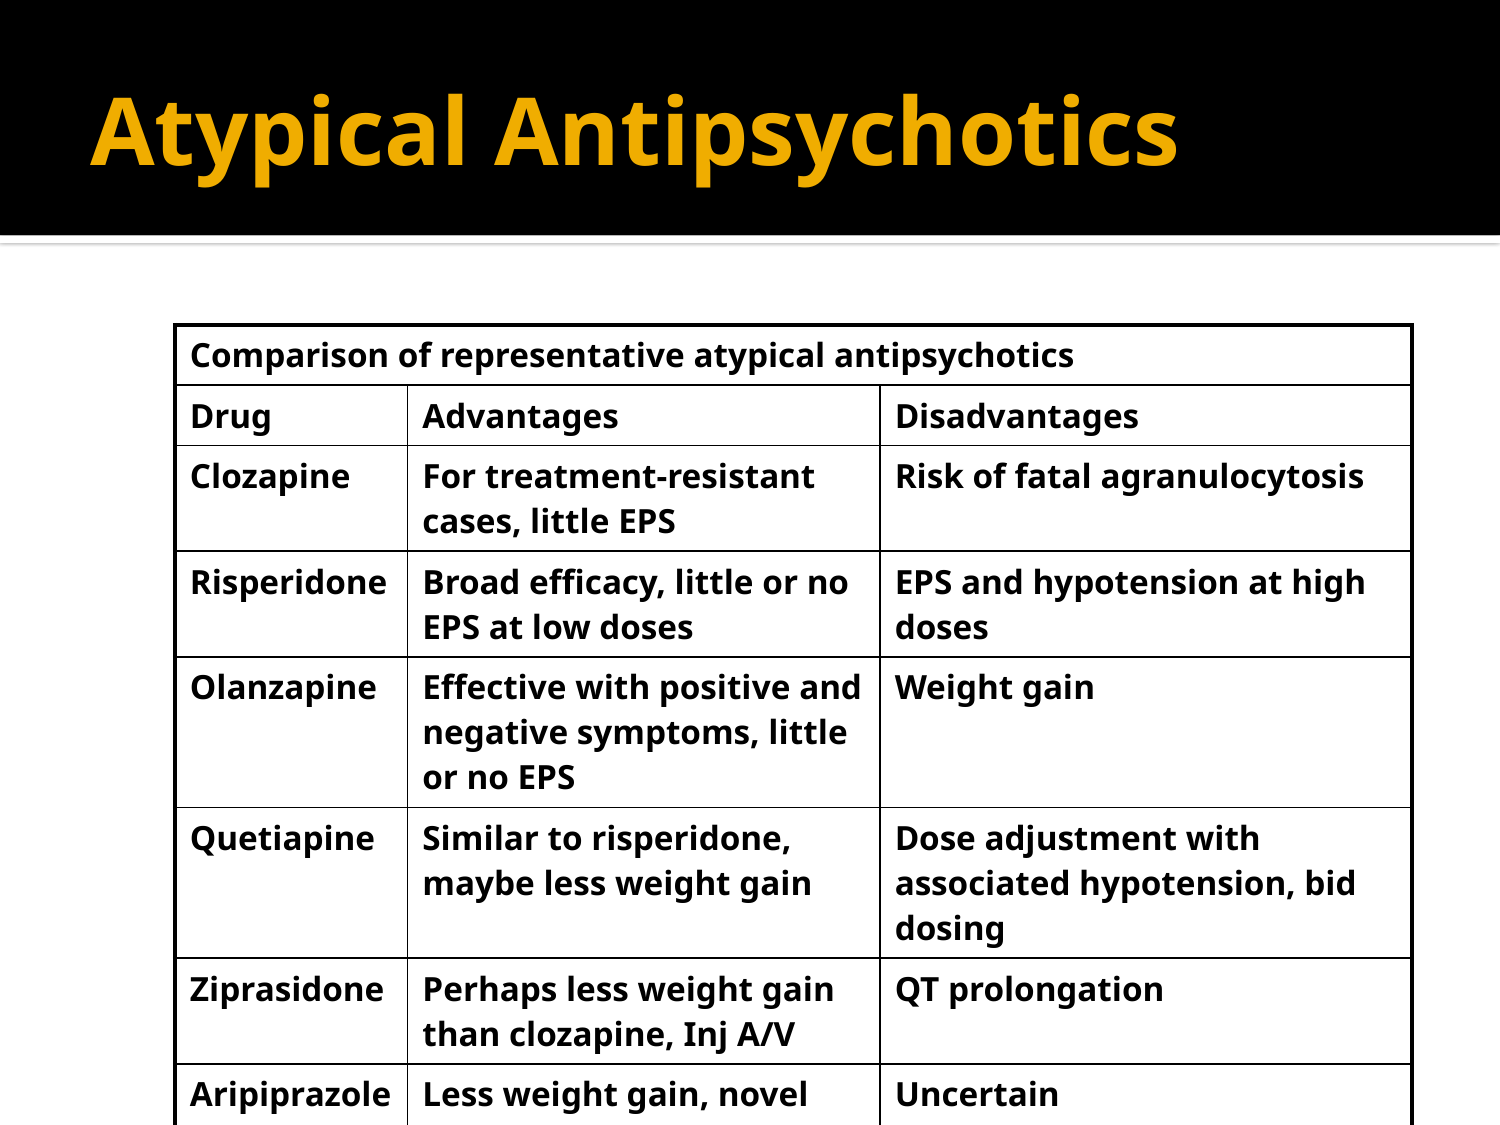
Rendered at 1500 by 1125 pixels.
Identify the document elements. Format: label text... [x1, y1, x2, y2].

table_cell Effective with positive and negative symptoms, little or no EPS [408, 658, 879, 807]
table_cell Ziprasidone [177, 959, 407, 1063]
table_cell Risperidone [177, 552, 407, 656]
table_cell Advantages [408, 386, 879, 445]
table_cell Olanzapine [177, 658, 407, 807]
table_cell EPS and hypotension at high doses [881, 552, 1410, 656]
table_cell Broad efficacy, little or no EPS at low doses [408, 552, 879, 656]
table_cell Dose adjustment with associated hypotension, bid dosing [881, 808, 1410, 957]
table_cell Uncertain [881, 1065, 1410, 1125]
table_header Comparison of representative atypical antipsychotics [177, 327, 1410, 384]
table_cell Weight gain [881, 658, 1410, 807]
table_cell Quetiapine [177, 808, 407, 957]
table_cell Less weight gain, novel mechanism potential [408, 1065, 879, 1125]
table_cell QT prolongation [881, 959, 1410, 1063]
table_cell Drug [177, 386, 407, 445]
title Atypical Antipsychotics [75, 25, 1425, 231]
table_cell For treatment-resistant cases, little EPS [408, 446, 879, 550]
table_cell Clozapine [177, 446, 407, 550]
table_cell Perhaps less weight gain than clozapine, Inj A/V [408, 959, 879, 1063]
table_cell Similar to risperidone, maybe less weight gain [408, 808, 879, 957]
table_cell Disadvantages [881, 386, 1410, 445]
table_cell Risk of fatal agranulocytosis [881, 446, 1410, 550]
table_cell Aripiprazole [177, 1065, 407, 1125]
